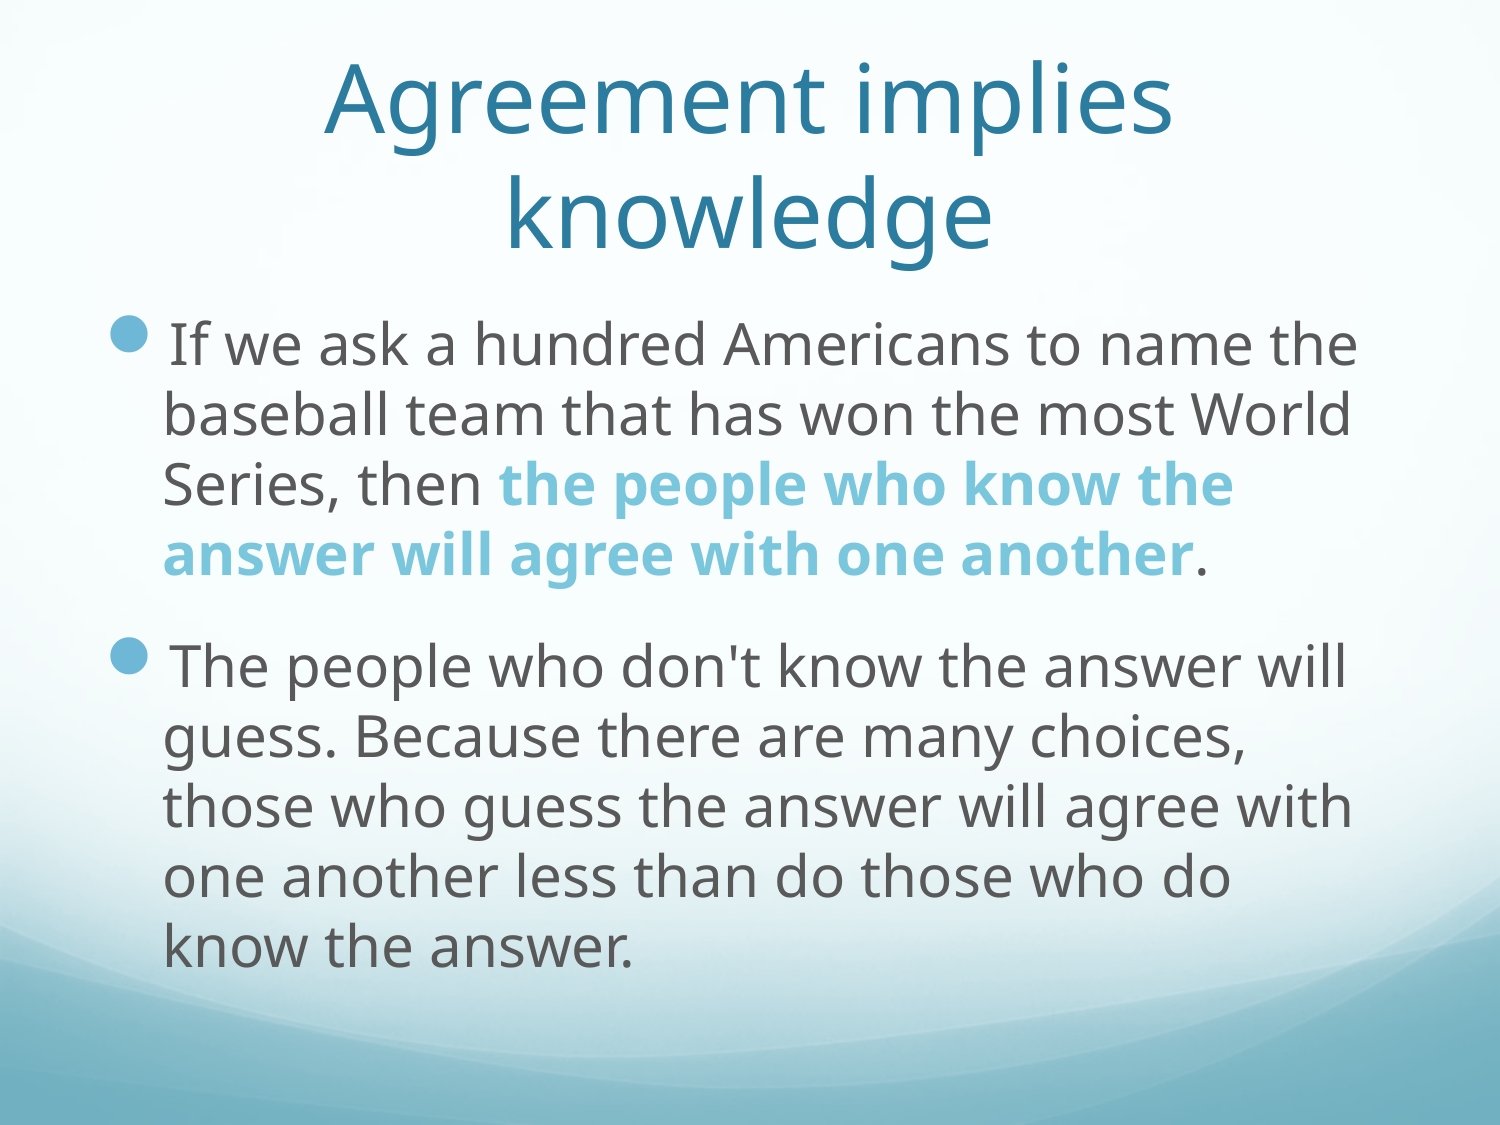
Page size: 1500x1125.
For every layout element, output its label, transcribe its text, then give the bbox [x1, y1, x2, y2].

title Agreement implies knowledge [90, 55, 1410, 275]
list If we ask a hundred Americans to name the baseball team that has won the most World Series, then the people who know the answer will agree with one another. The people who don't know the answer will guess. Because there are many choices, those who guess the answer will agree with one another less than do those who do know the answer. [90, 299, 1410, 1013]
